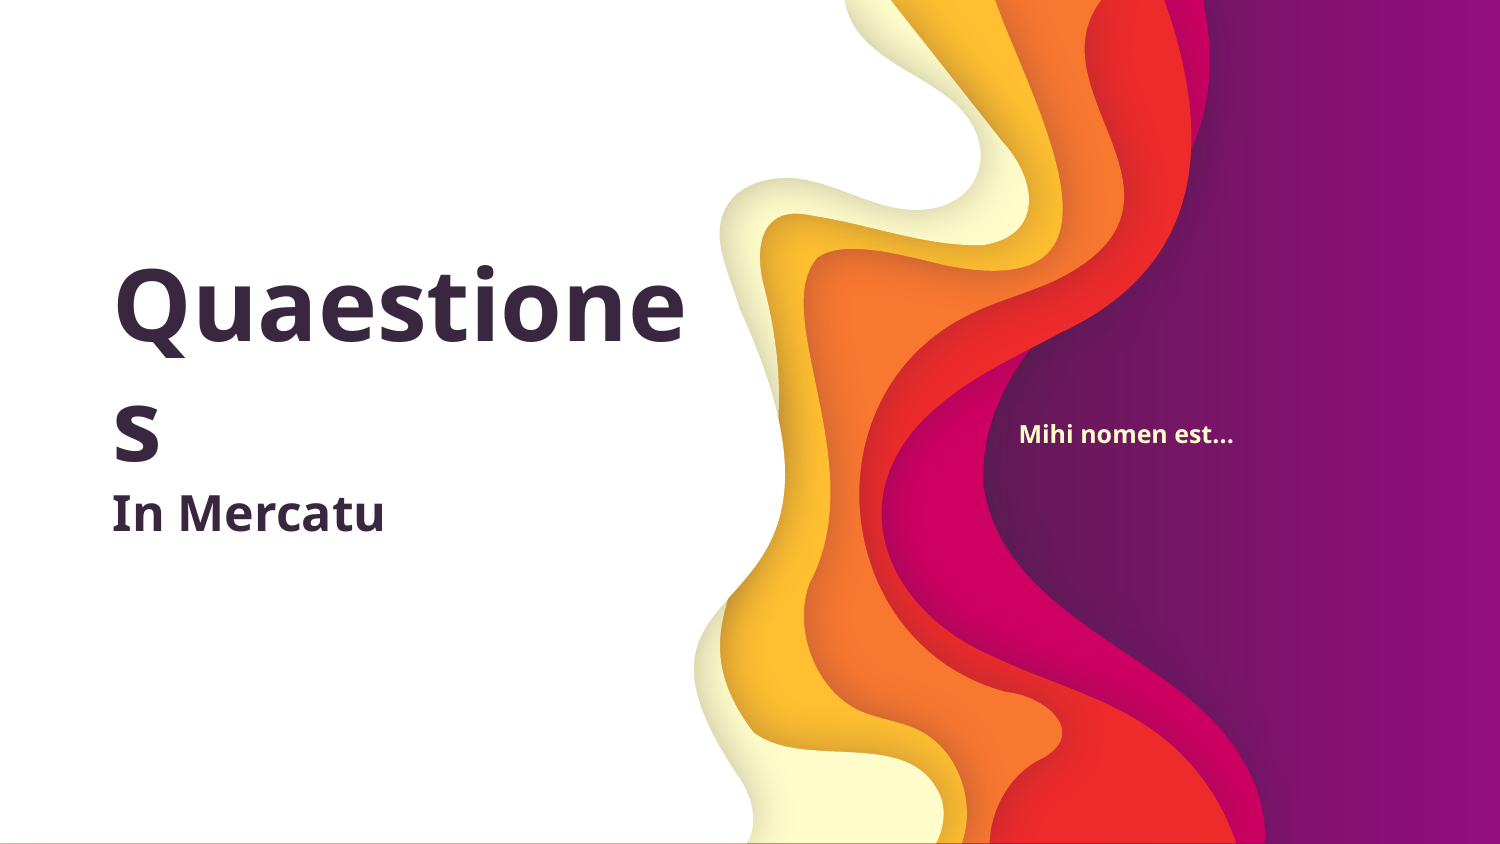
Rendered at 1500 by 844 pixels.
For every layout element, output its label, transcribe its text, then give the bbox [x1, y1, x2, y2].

text_box Mihi nomen est... [1003, 372, 1453, 495]
text_box Quaestiones In Mercatu [112, 107, 707, 736]
